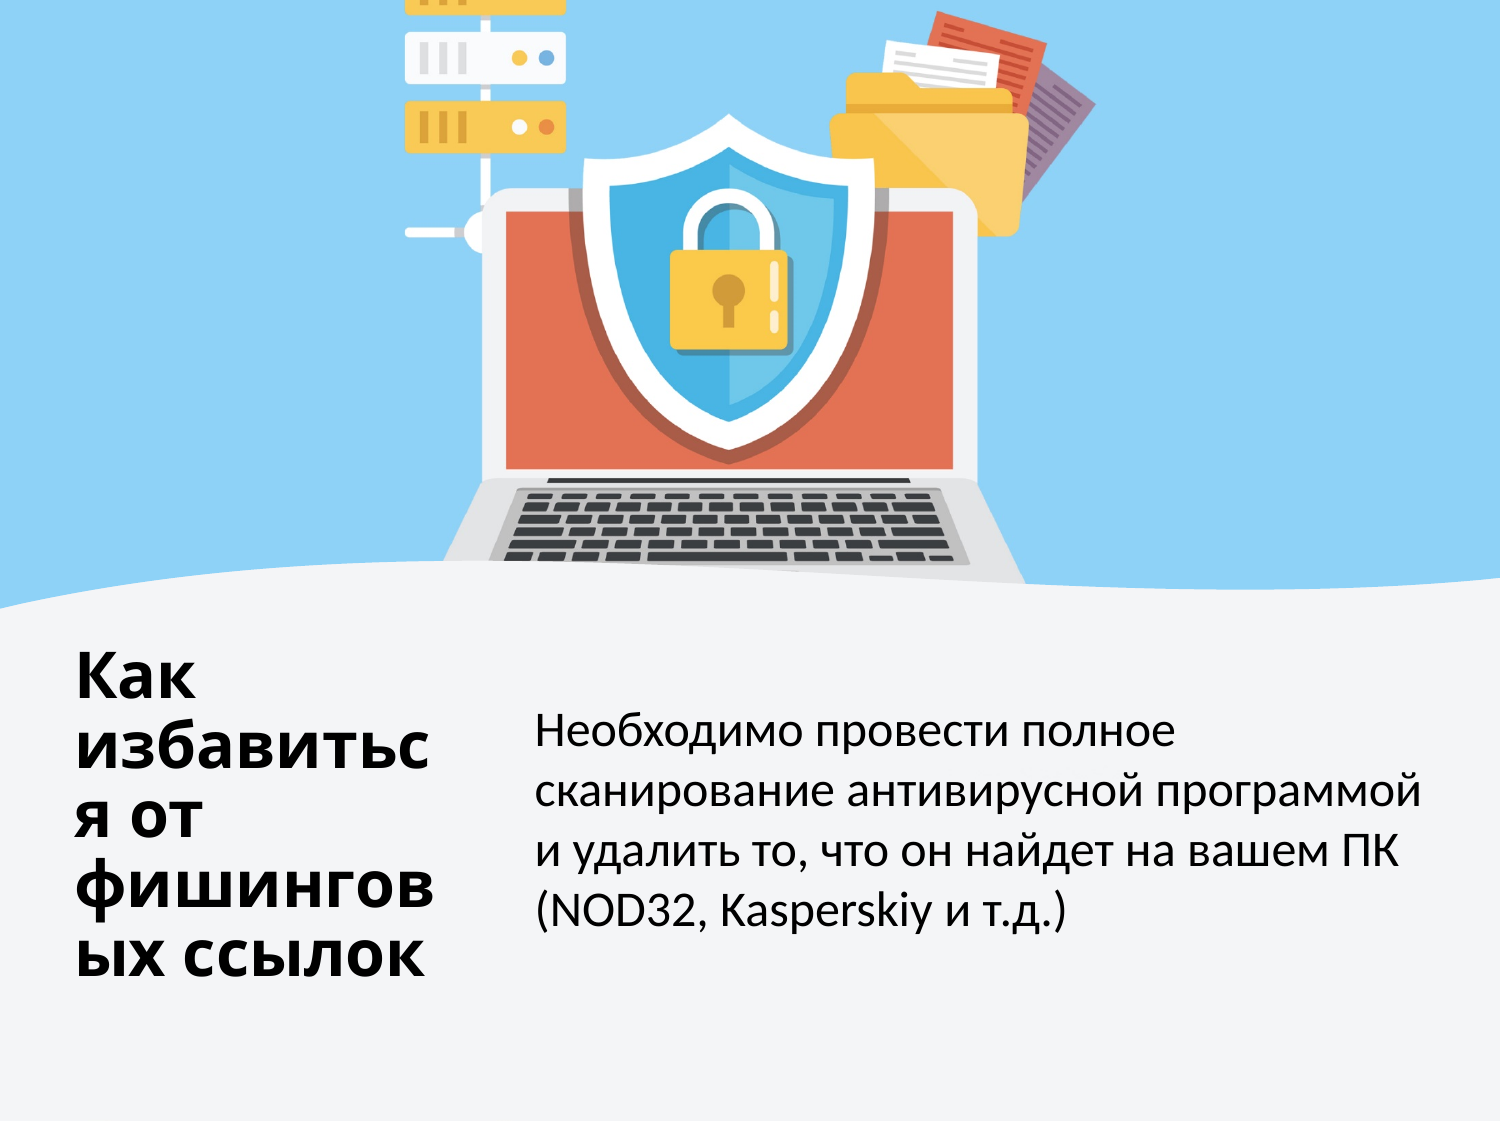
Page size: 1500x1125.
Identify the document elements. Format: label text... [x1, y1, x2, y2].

picture [0, 0, 1500, 1125]
text_box Необходимо провести полное сканирование антивирусной программой и удалить то, что он найдет на вашем ПК (NOD32, Kasperskiy и т.д.) [519, 615, 1441, 1018]
title Как избавиться от фишинговых ссылок [59, 615, 464, 1018]
